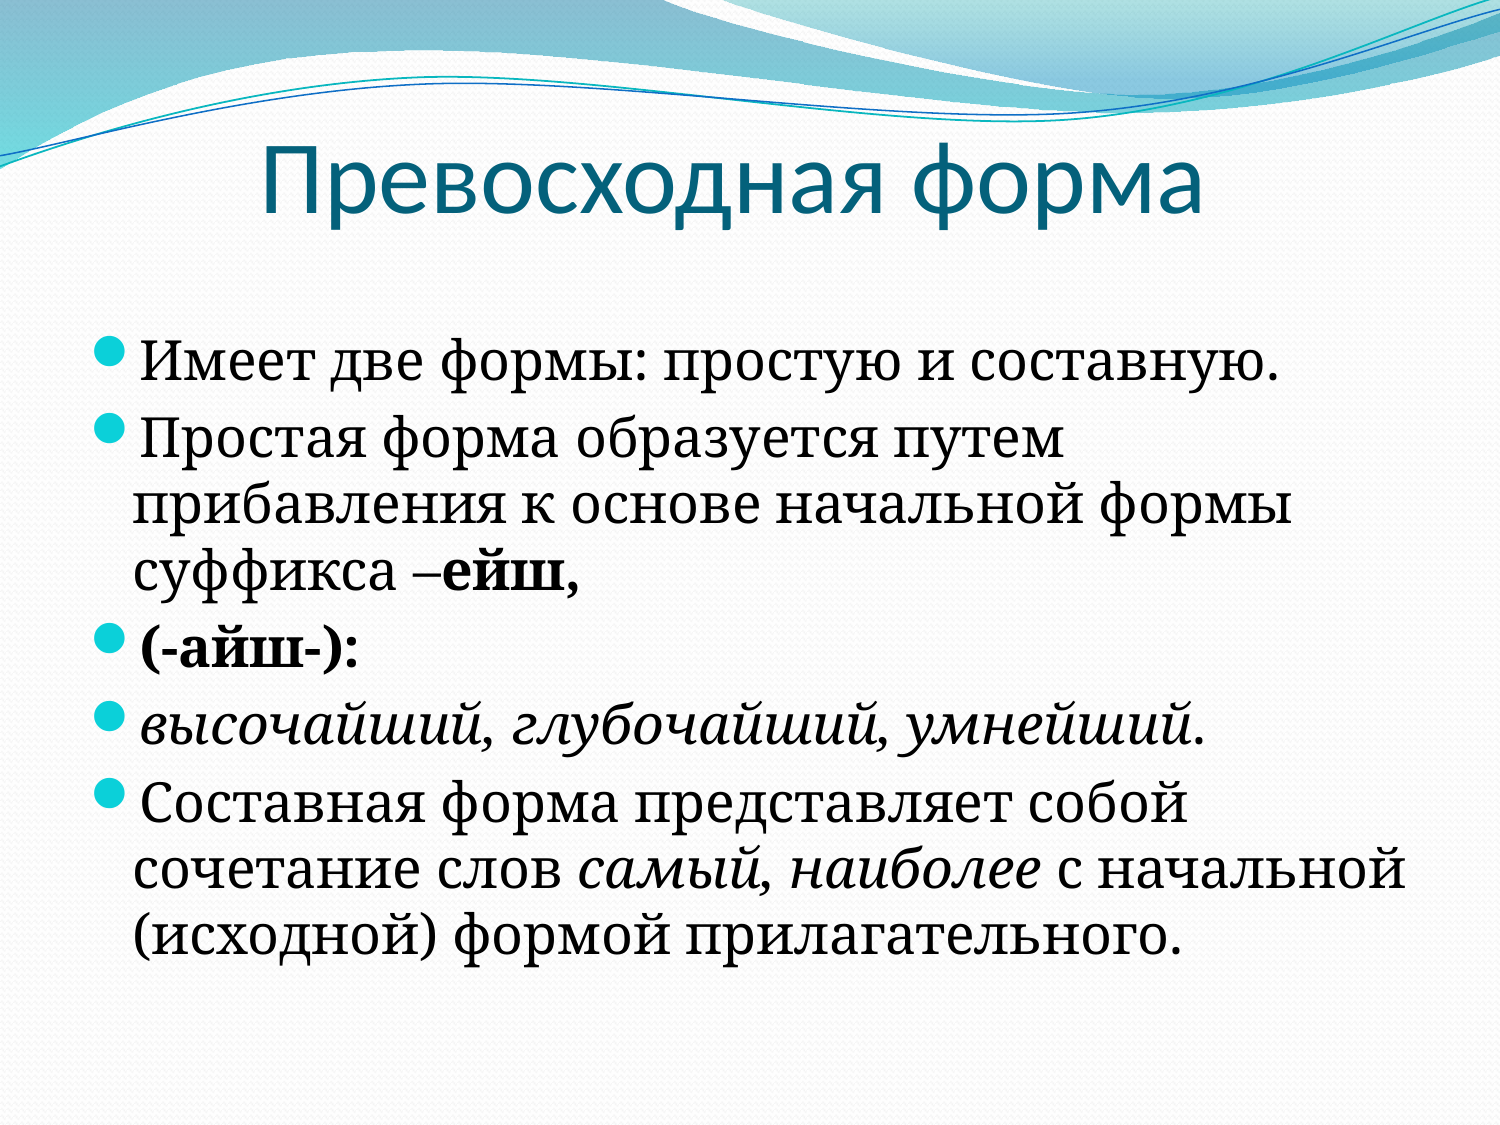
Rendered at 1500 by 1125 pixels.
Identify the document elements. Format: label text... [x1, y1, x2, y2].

list Имеет две формы: простую и составную. Простая форма образуется путем прибавления к основе начальной формы суффикса –ейш, (-айш-): высочайший, глубочайший, умнейший. Составная форма представляет собой сочетание слов самый, наиболее с начальной (исходной) формой прилагательного. [75, 317, 1425, 1038]
title Превосходная форма [58, 46, 1409, 235]
